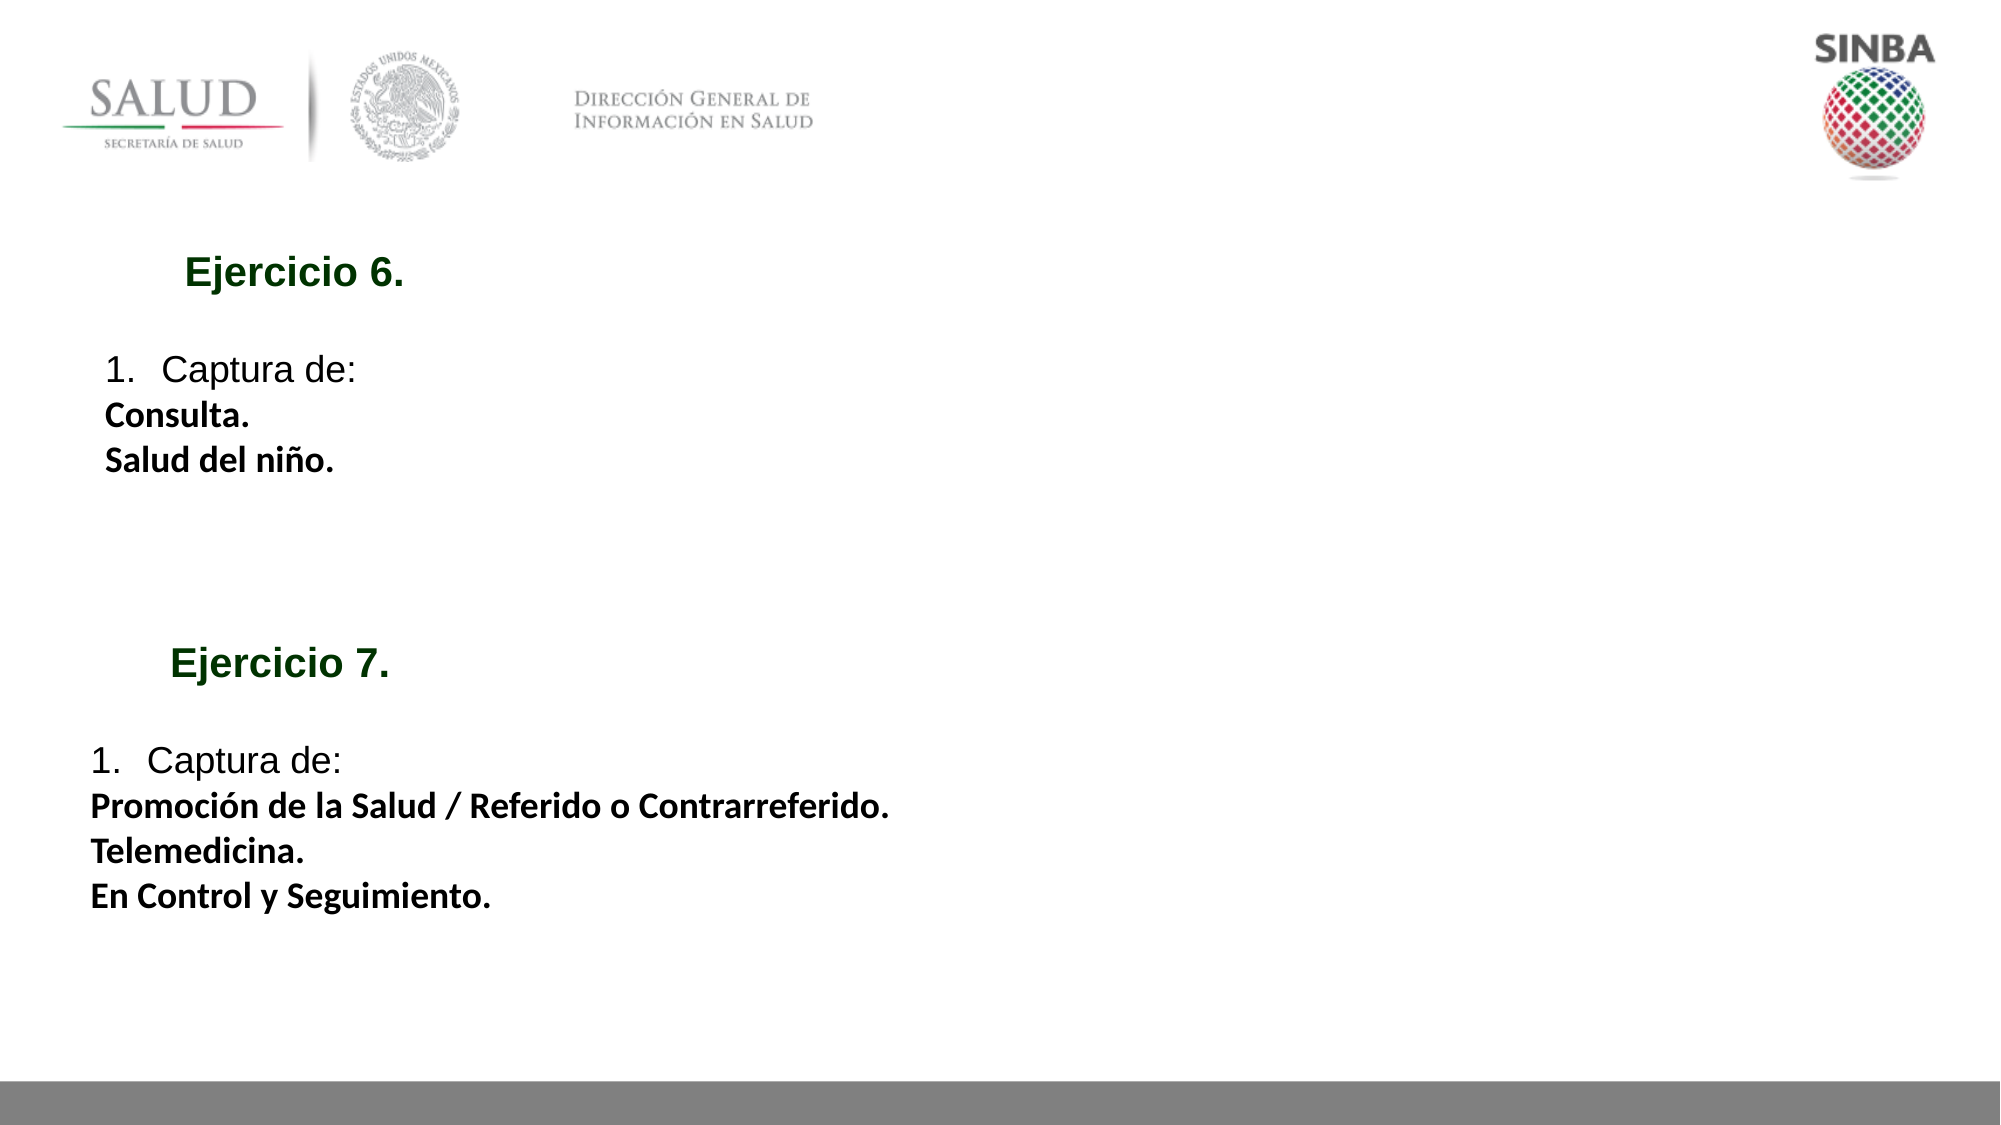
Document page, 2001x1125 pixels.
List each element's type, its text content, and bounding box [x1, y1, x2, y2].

text_box Ejercicio 7. [155, 628, 826, 694]
picture [23, 43, 837, 162]
text_box [0, 1080, 2000, 1125]
text_box Captura de: Promoción de la Salud / Referido o Contrarreferido. Telemedicina. En Control y Seguimiento. [75, 728, 1228, 1059]
text_box Captura de: Consulta. Salud del niño. [90, 337, 1242, 623]
text_box Ejercicio 6. [169, 237, 841, 302]
picture [1770, 18, 1976, 188]
